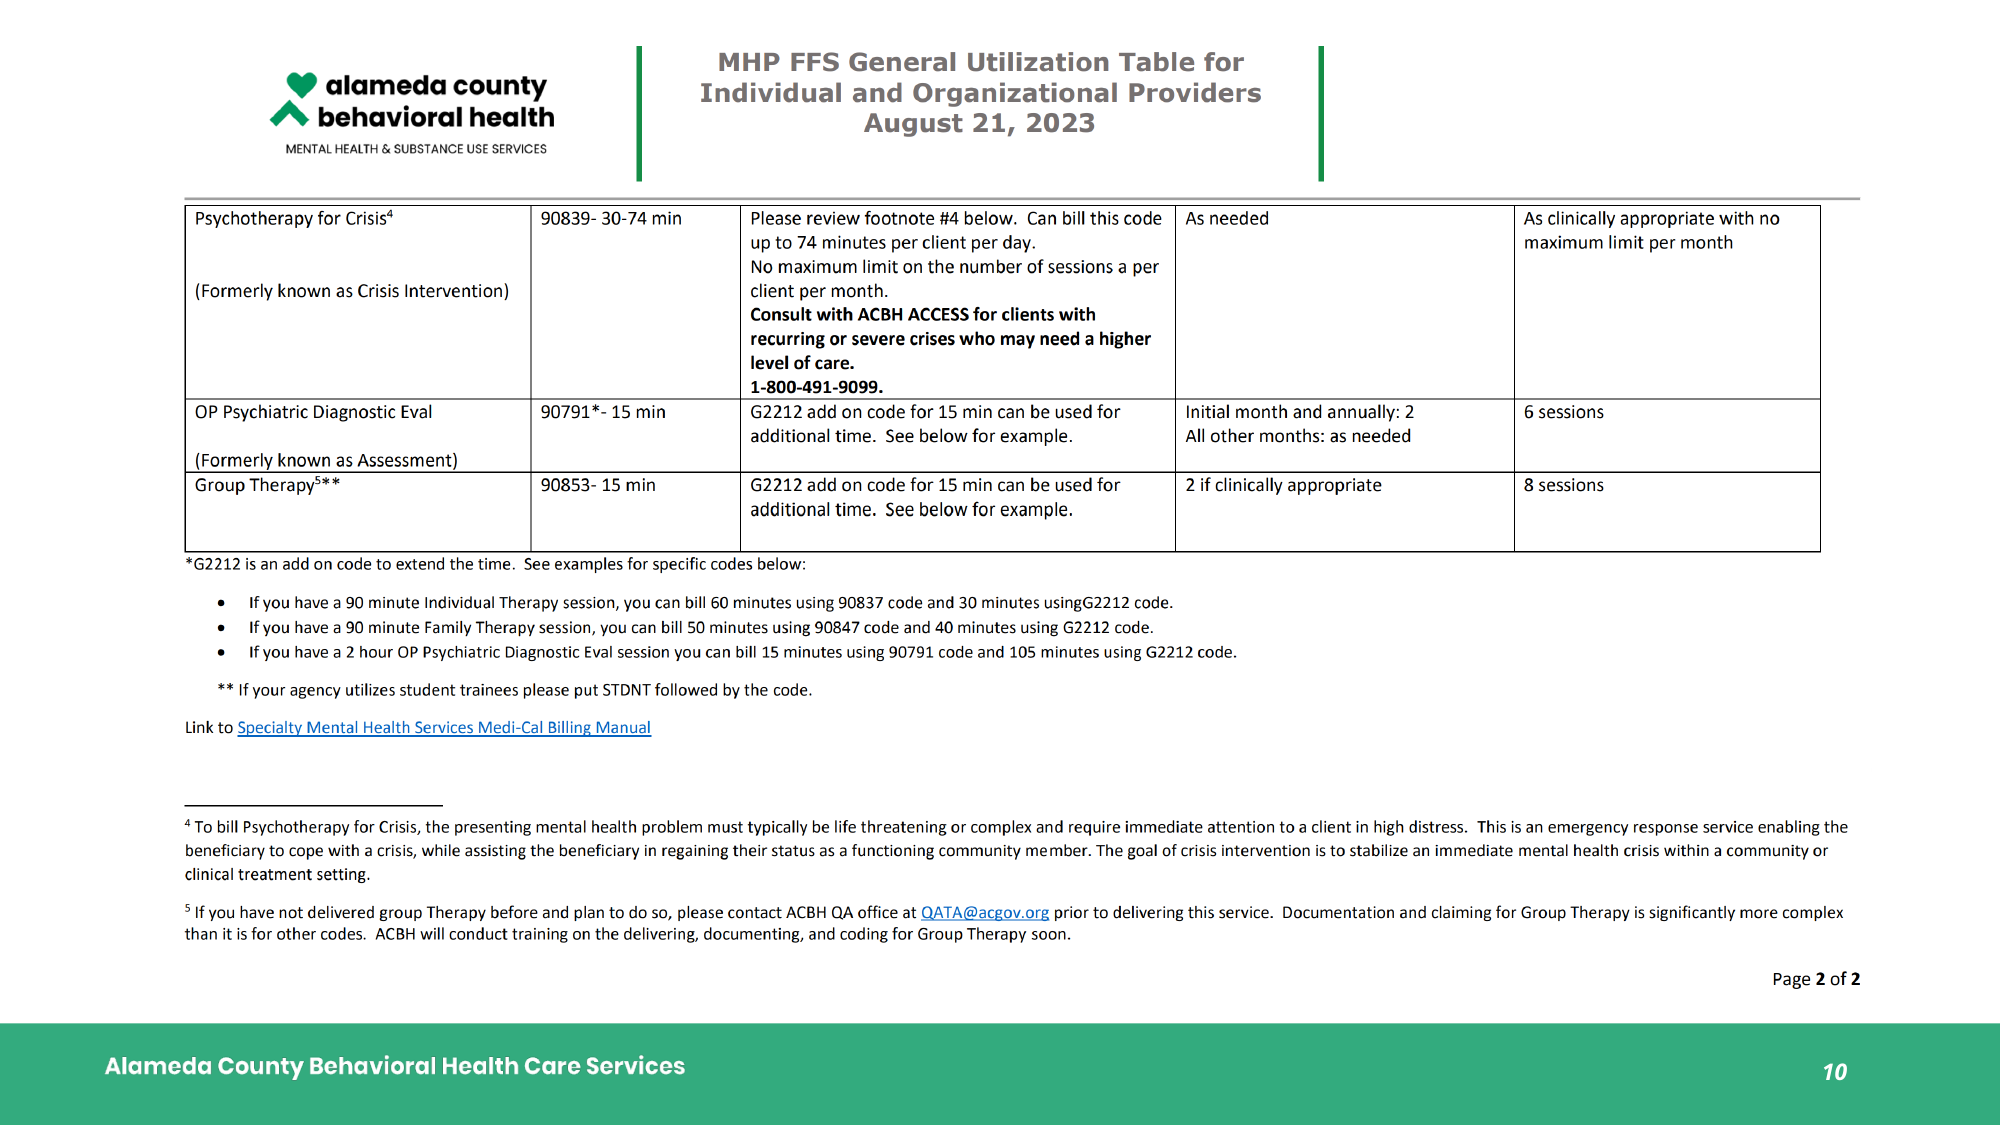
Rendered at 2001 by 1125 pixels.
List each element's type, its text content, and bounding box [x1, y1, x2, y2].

picture [128, 16, 1872, 1008]
slide_number 10 [1412, 1042, 1863, 1103]
picture [99, 1046, 724, 1089]
